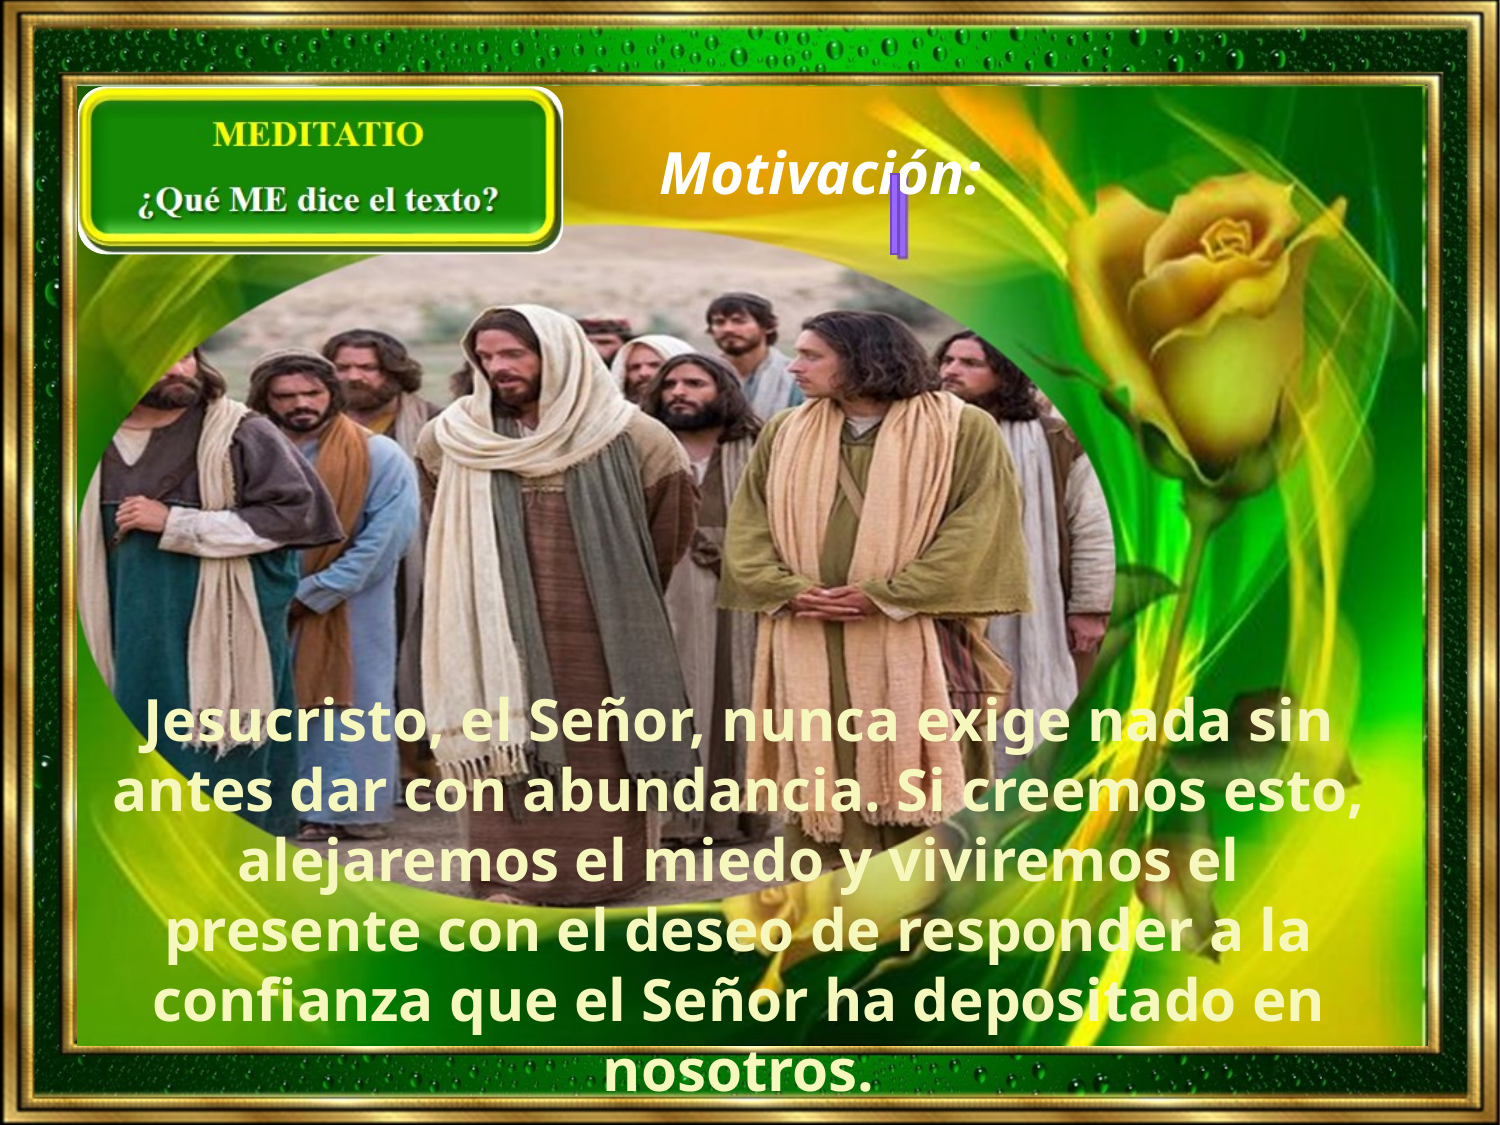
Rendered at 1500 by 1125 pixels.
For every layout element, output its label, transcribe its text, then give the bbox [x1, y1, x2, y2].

picture [0, 0, 1500, 1125]
text_box Jesucristo, el Señor, nunca exige nada sin antes dar con abundancia. Si creemos esto, alejaremos el miedo y viviremos el presente con el deseo de responder a la confianza que el Señor ha depositado en nosotros. [89, 1046, 1388, 1111]
